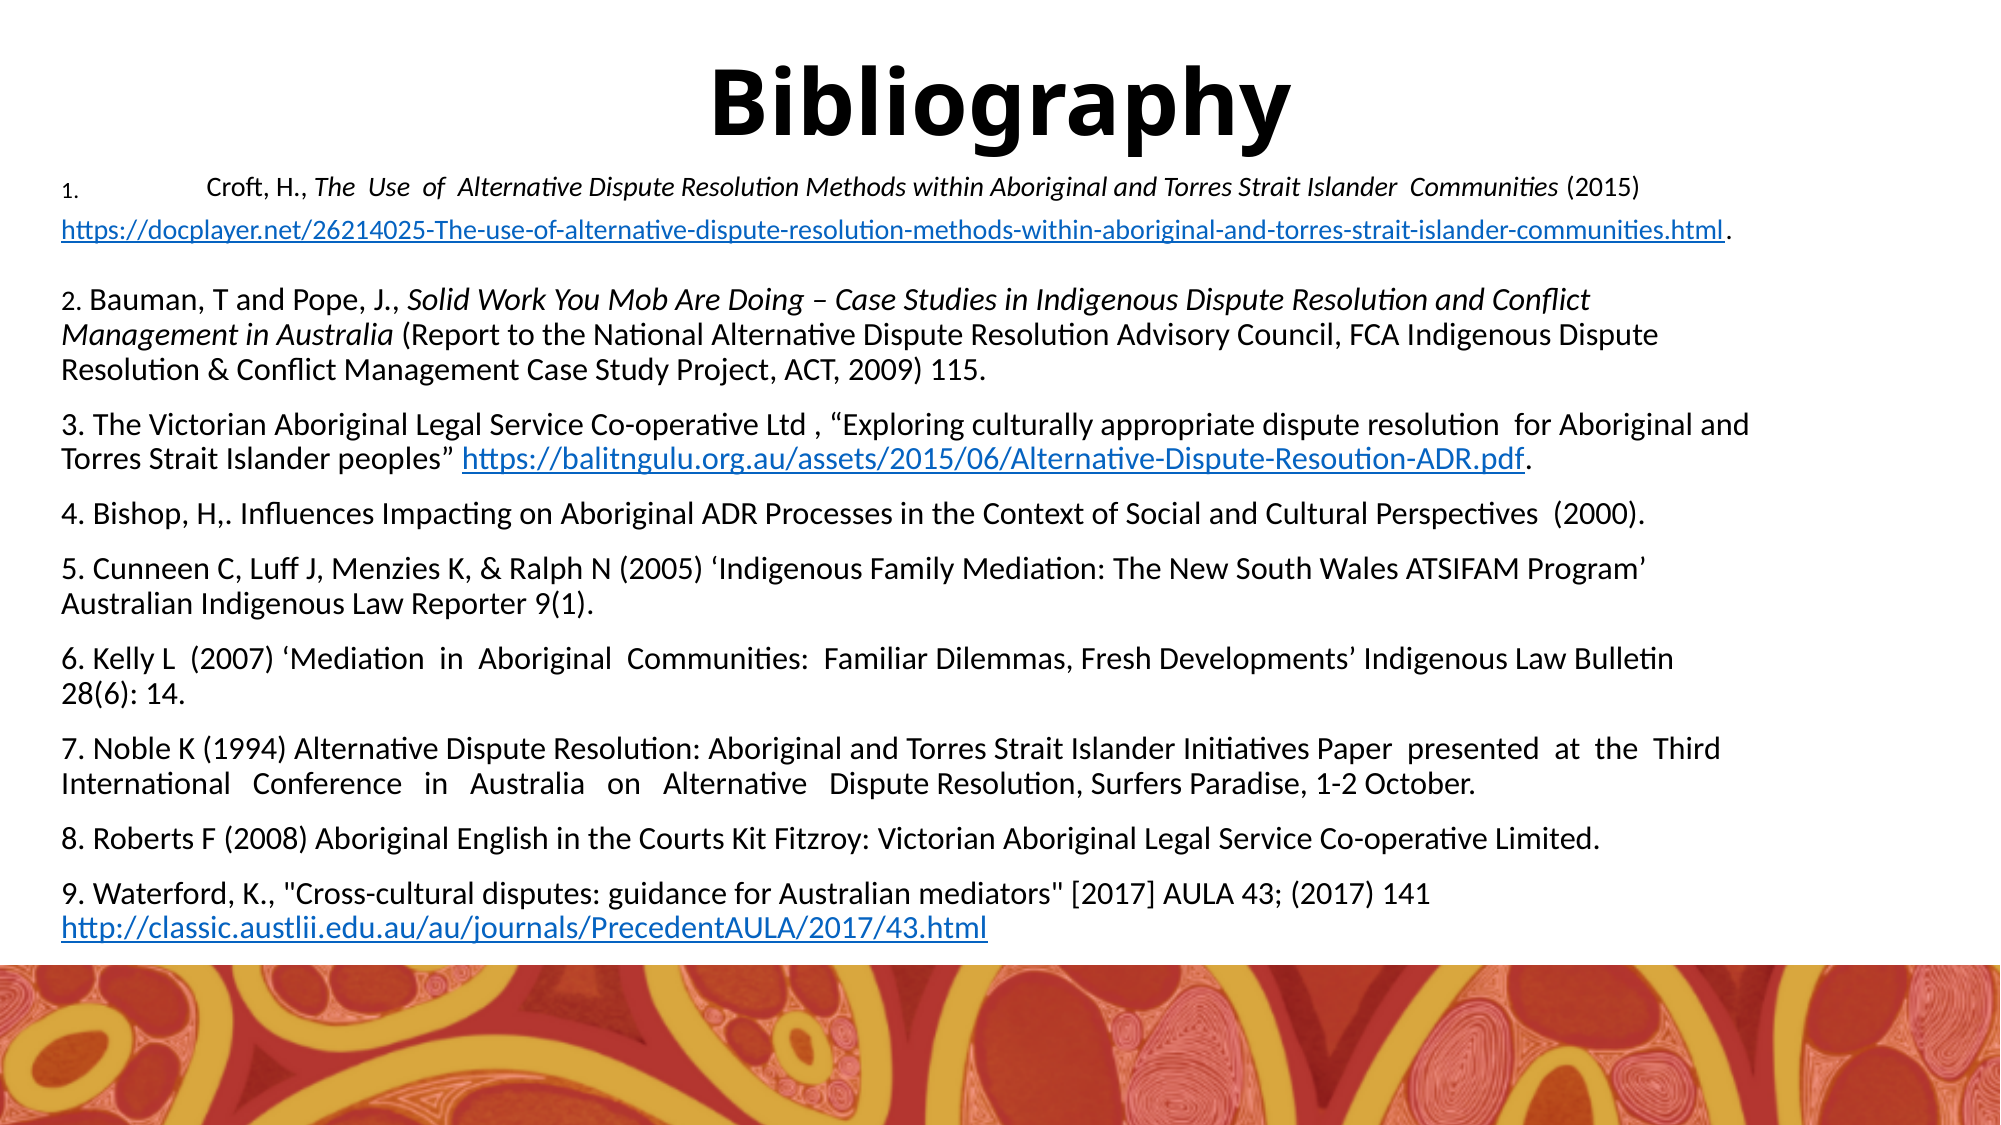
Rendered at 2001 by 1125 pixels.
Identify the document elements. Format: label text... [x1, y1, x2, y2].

picture [0, 965, 2000, 1125]
list 1. Croft, H., The Use of Alternative Dispute Resolution Methods within Aboriginal and Torres Strait Islander Communities (2015) https://docplayer.net/26214025-The-use-of-alternative-dispute-resolution-methods-within-aboriginal-and-torres-strait-islander-communities.html. 2. Bauman, T and Pope, J., Solid Work You Mob Are Doing – Case Studies in Indigenous Dispute Resolution and Conflict Management in Australia (Report to the National Alternative Dispute Resolution Advisory Council, FCA Indigenous Dispute Resolution & Conflict Management Case Study Project, ACT, 2009) 115. 3. The Victorian Aboriginal Legal Service Co-operative Ltd , “Exploring culturally appropriate dispute resolution for Aboriginal and Torres Strait Islander peoples” https://balitngulu.org.au/assets/2015/06/Alternative-Dispute-Resoution-ADR.pdf. 4. Bishop, H,. Influences Impacting on Aboriginal ADR Processes in the Context of Social and Cultural Perspectives (2000). 5. Cunneen C, Luff J, Menzies K, & Ralph N (2005) ‘Indigenous Family Mediation: The New South Wales ATSIFAM Program’ Australian Indigenous Law Reporter 9(1). 6. Kelly L (2007) ‘Mediation in Aboriginal Communities: Familiar Dilemmas, Fresh Developments’ Indigenous Law Bulletin 28(6): 14. 7. Noble K (1994) Alternative Dispute Resolution: Aboriginal and Torres Strait Islander Initiatives Paper presented at the Third International Conference in Australia on Alternative Dispute Resolution, Surfers Paradise, 1-2 October. 8. Roberts F (2008) Aboriginal English in the Courts Kit Fitzroy: Victorian Aboriginal Legal Service Co-operative Limited. 9. Waterford, K., "Cross-cultural disputes: guidance for Australian mediators" [2017] AULA 43; (2017) 141 http://classic.austlii.edu.au/au/journals/PrecedentAULA/2017/43.html [46, 168, 1772, 965]
title Bibliography [137, 29, 1863, 183]
